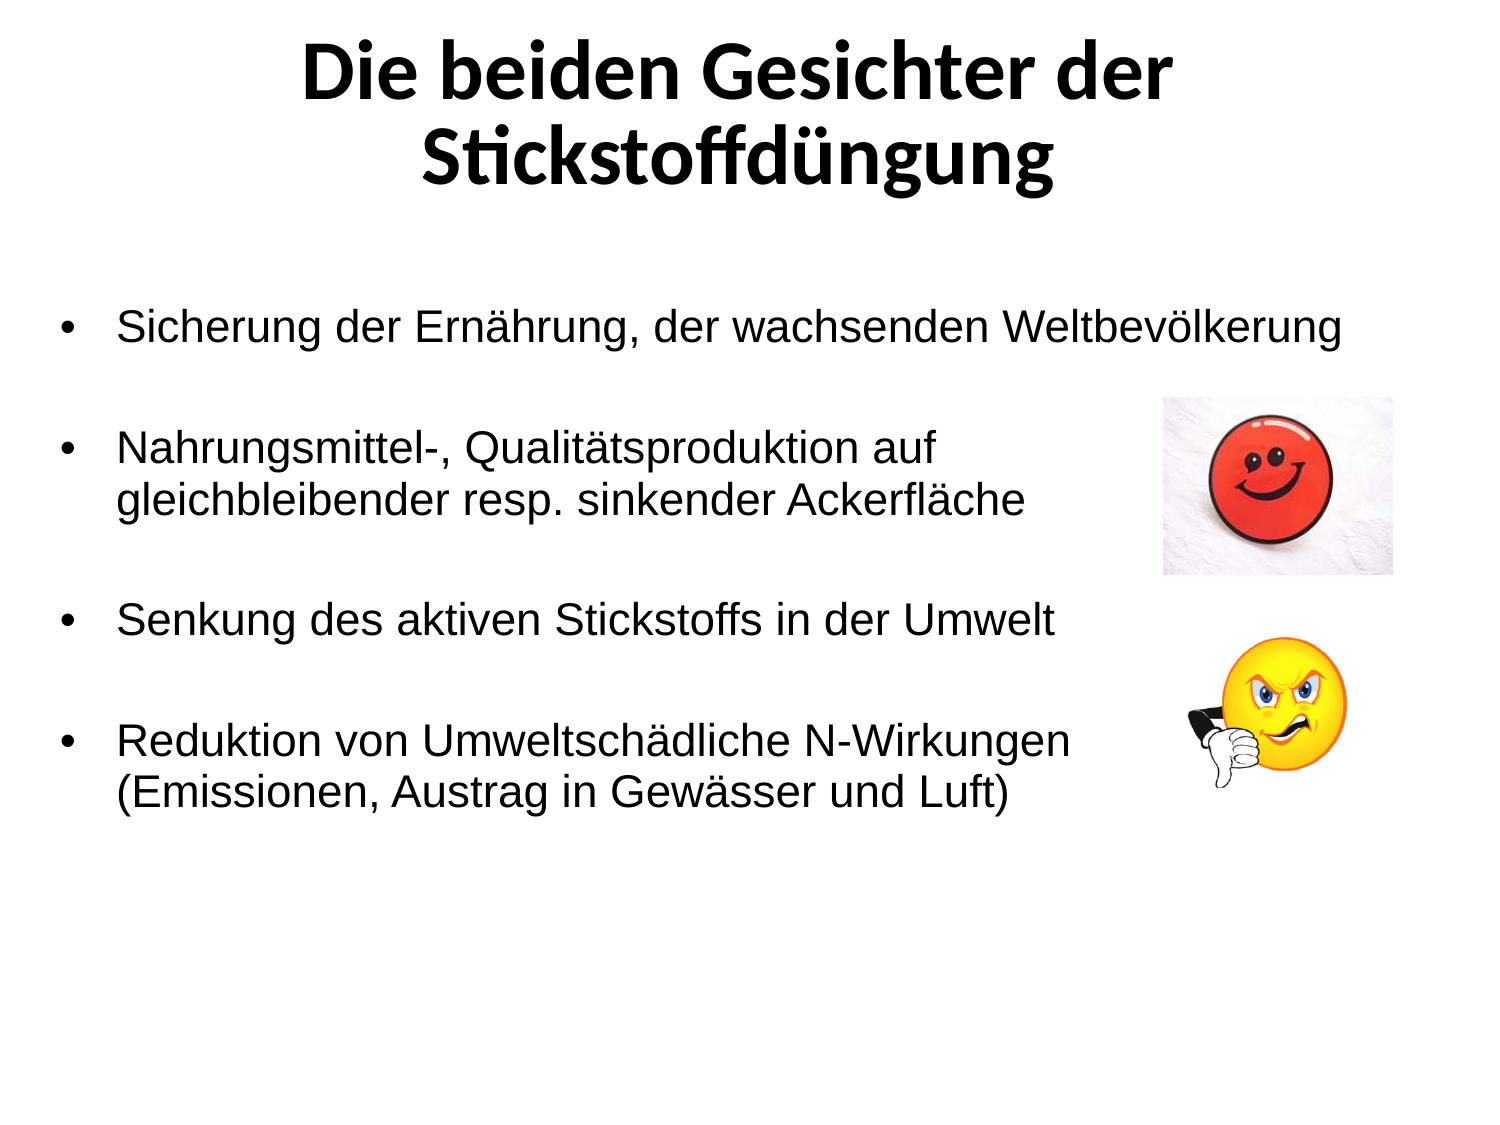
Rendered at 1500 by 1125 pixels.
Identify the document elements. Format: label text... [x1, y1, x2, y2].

picture [1163, 396, 1393, 575]
title Die beiden Gesichter der Stickstoffdüngung [63, 26, 1414, 215]
list Sicherung der Ernährung, der wachsenden Weltbevölkerung Nahrungsmittel-, Qualitätsproduktion auf gleichbleibender resp. sinkender Ackerfläche Senkung des aktiven Stickstoffs in der Umwelt Reduktion von Umweltschädliche N-Wirkungen (Emissionen, Austrag in Gewässer und Luft) [44, 233, 1483, 976]
picture [1186, 636, 1347, 788]
